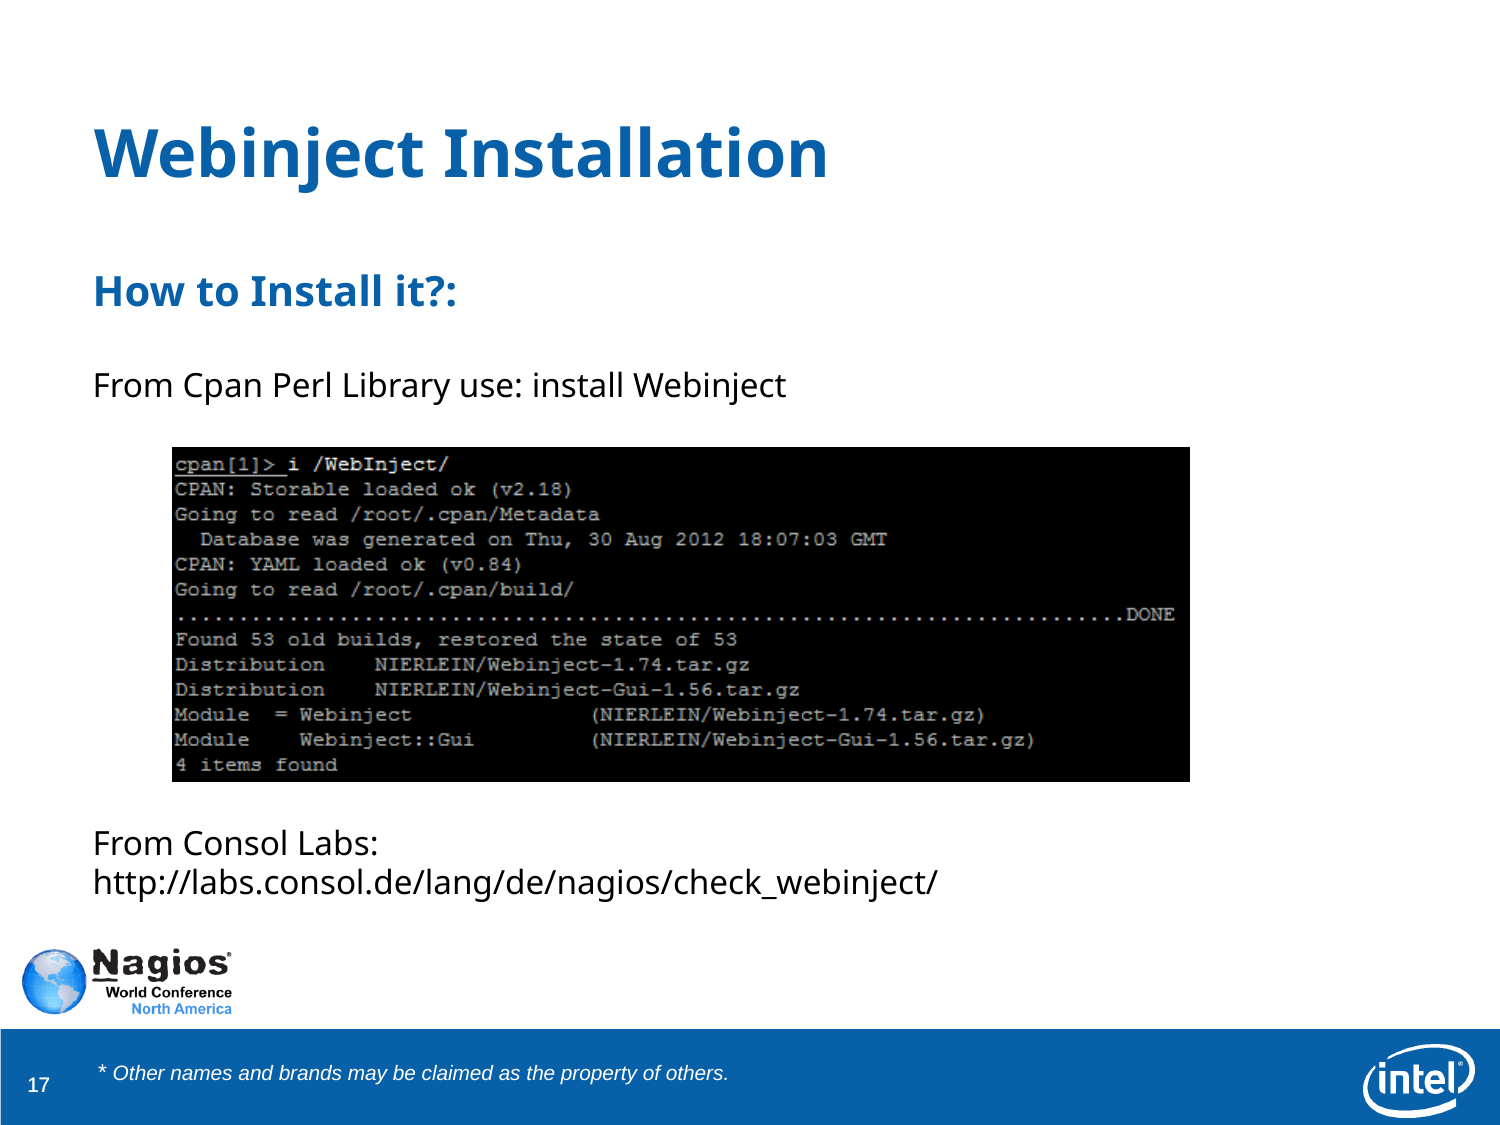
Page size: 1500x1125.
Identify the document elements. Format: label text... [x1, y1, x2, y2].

text_box How to Install it?: From Cpan Perl Library use: install Webinject [77, 257, 961, 412]
picture [171, 446, 1190, 782]
picture [1353, 1041, 1483, 1125]
title Webinject Installation [78, 107, 1428, 195]
text_box From Consol Labs: http://labs.consol.de/lang/de/nagios/check_webinject/ [77, 814, 1221, 910]
picture [21, 948, 232, 1028]
